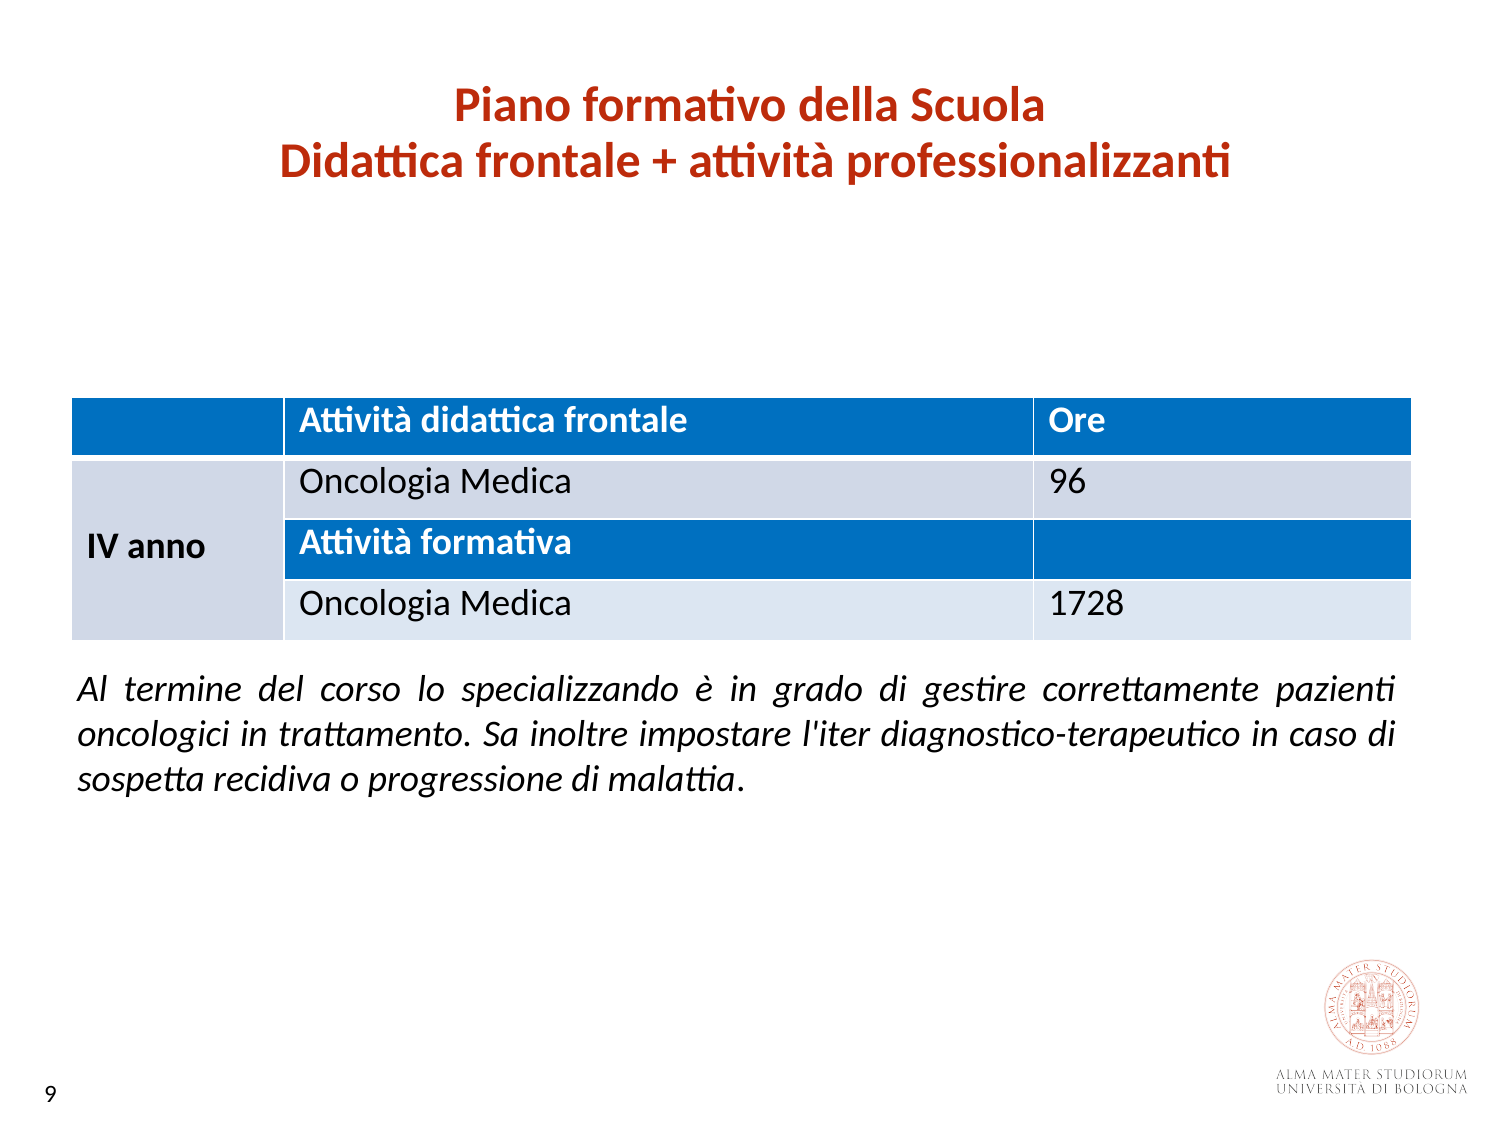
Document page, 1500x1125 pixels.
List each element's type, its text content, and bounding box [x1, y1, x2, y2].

table_cell Attività formativa [285, 520, 1033, 579]
table_cell Oncologia Medica [285, 461, 1033, 518]
picture [1246, 940, 1497, 1118]
table_header Attività didattica frontale [285, 398, 1033, 455]
table_header Ore [1034, 398, 1411, 455]
table_cell Oncologia Medica [285, 581, 1033, 640]
table_cell 96 [1034, 461, 1411, 518]
table_cell IV anno [72, 461, 283, 640]
table_cell [1034, 520, 1411, 579]
list Piano formativo della Scuola Didattica frontale + attività professionalizzanti [64, 78, 1447, 185]
table_cell 1728 [1034, 581, 1411, 640]
text_box Al termine del corso lo specializzando è in grado di gestire correttamente pazienti oncologici in trattamento. Sa inoltre impostare l'iter diagnostico-terapeutico in caso di sospetta recidiva o progressione di malattia. [62, 656, 1412, 807]
table_header [72, 398, 283, 455]
